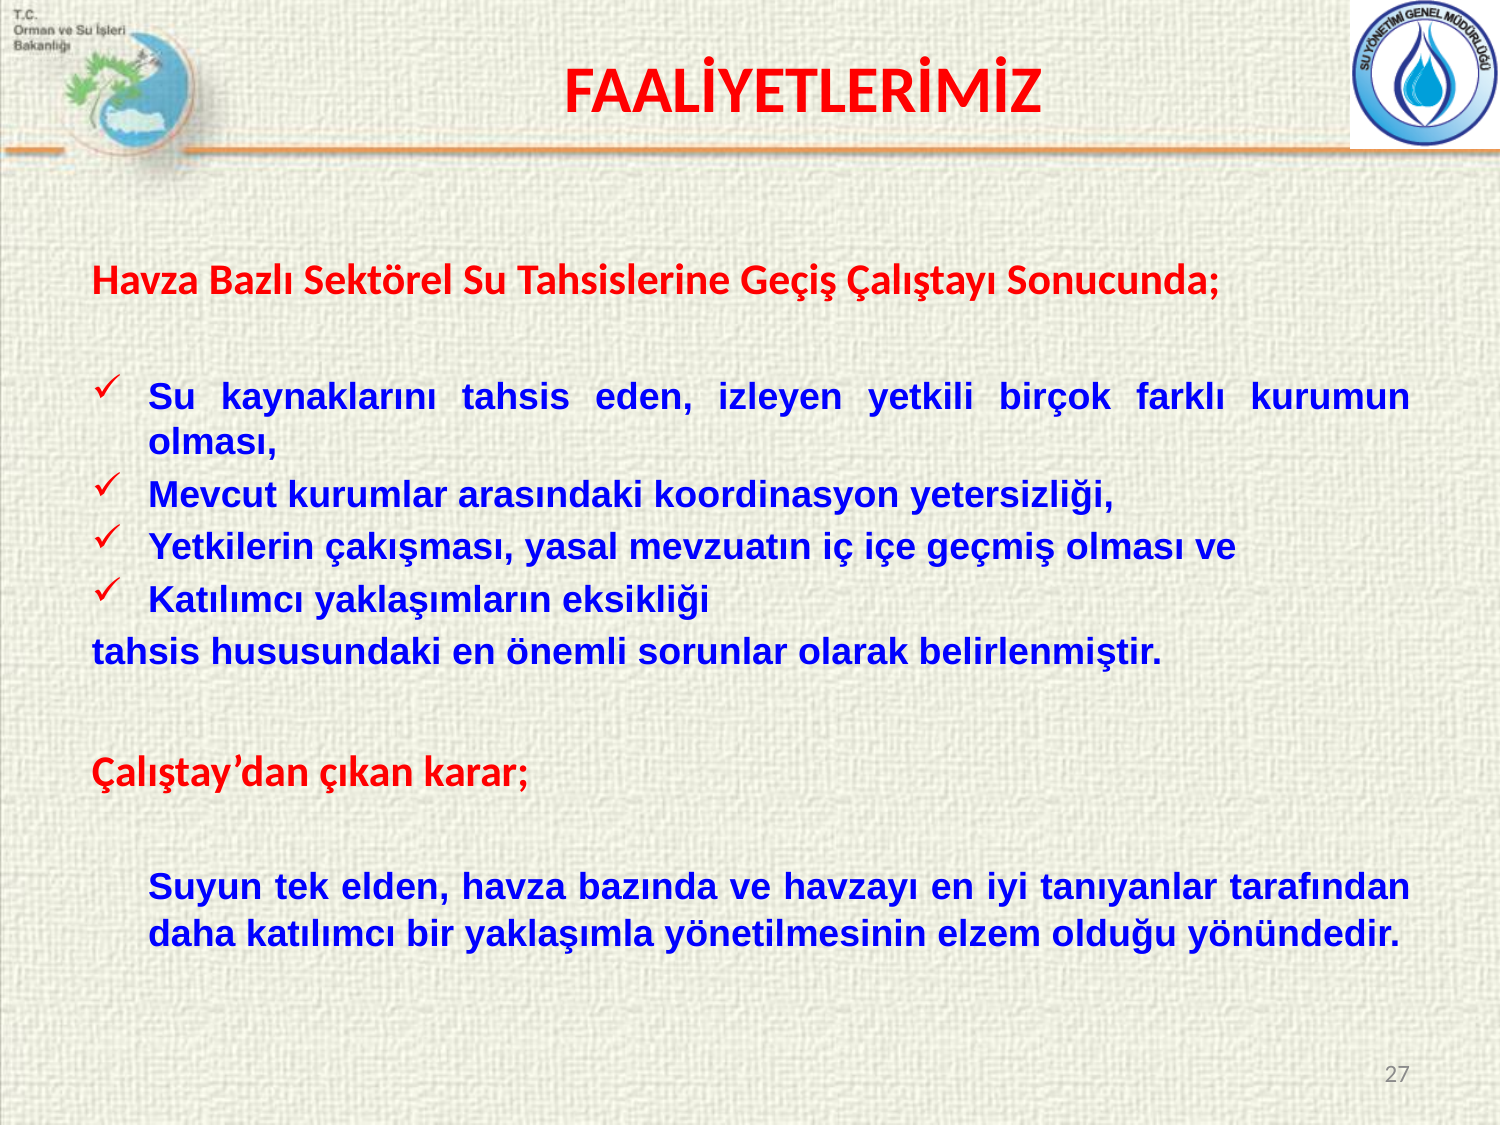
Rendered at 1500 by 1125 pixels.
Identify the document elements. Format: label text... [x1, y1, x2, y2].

title FAALİYETLERİMİZ [182, 0, 1426, 188]
picture [0, 0, 1500, 1125]
slide_number 27 [1074, 1042, 1425, 1103]
list Havza Bazlı Sektörel Su Tahsislerine Geçiş Çalıştayı Sonucunda; Su kaynaklarını tahsis eden, izleyen yetkili birçok farklı kurumun olması, Mevcut kurumlar arasındaki koordinasyon yetersizliği, Yetkilerin çakışması, yasal mevzuatın iç içe geçmiş olması ve Katılımcı yaklaşımların eksikliği tahsis hususundaki en önemli sorunlar olarak belirlenmiştir. Çalıştay’dan çıkan karar; Suyun tek elden, havza bazında ve havzayı en iyi tanıyanlar tarafından daha katılımcı bir yaklaşımla yönetilmesinin elzem olduğu yönündedir. [76, 243, 1428, 1065]
